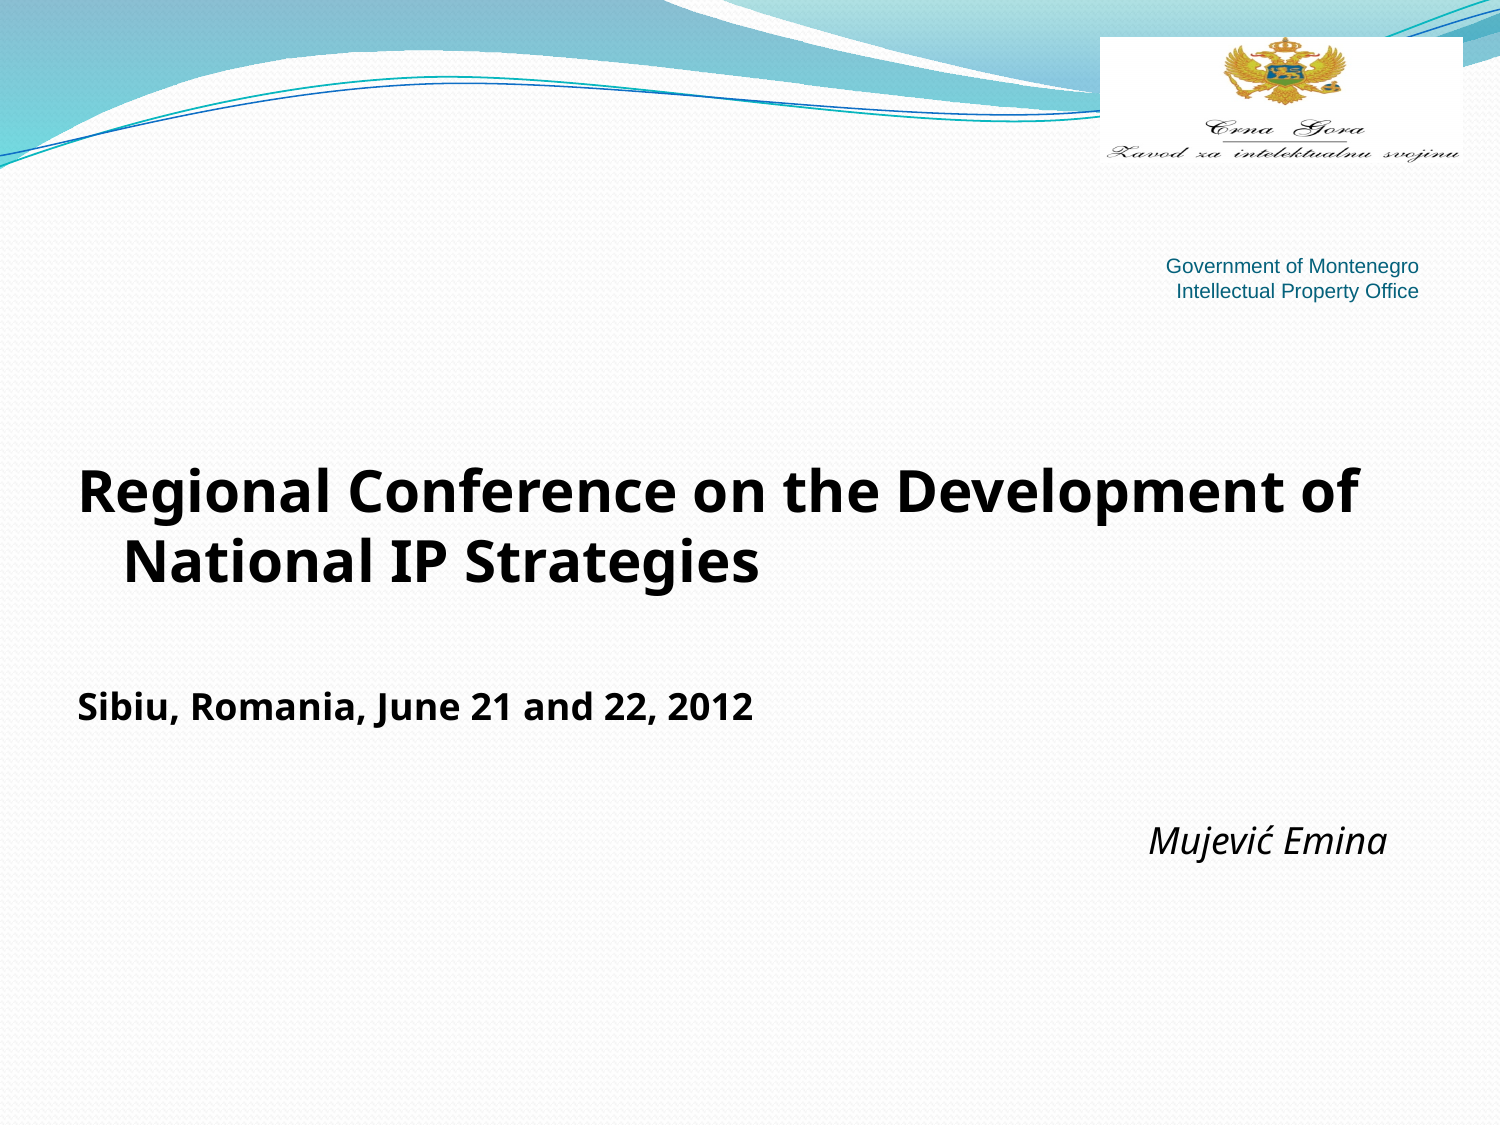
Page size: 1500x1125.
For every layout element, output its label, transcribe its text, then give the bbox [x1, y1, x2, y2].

title Government of Montenegro Intellectual Property Office [75, 115, 1425, 303]
picture [1099, 37, 1463, 163]
list Regional Conference on the Development of National IP Strategies Sibiu, Romania, June 21 and 22, 2012 Mujević Emina [62, 312, 1413, 1033]
